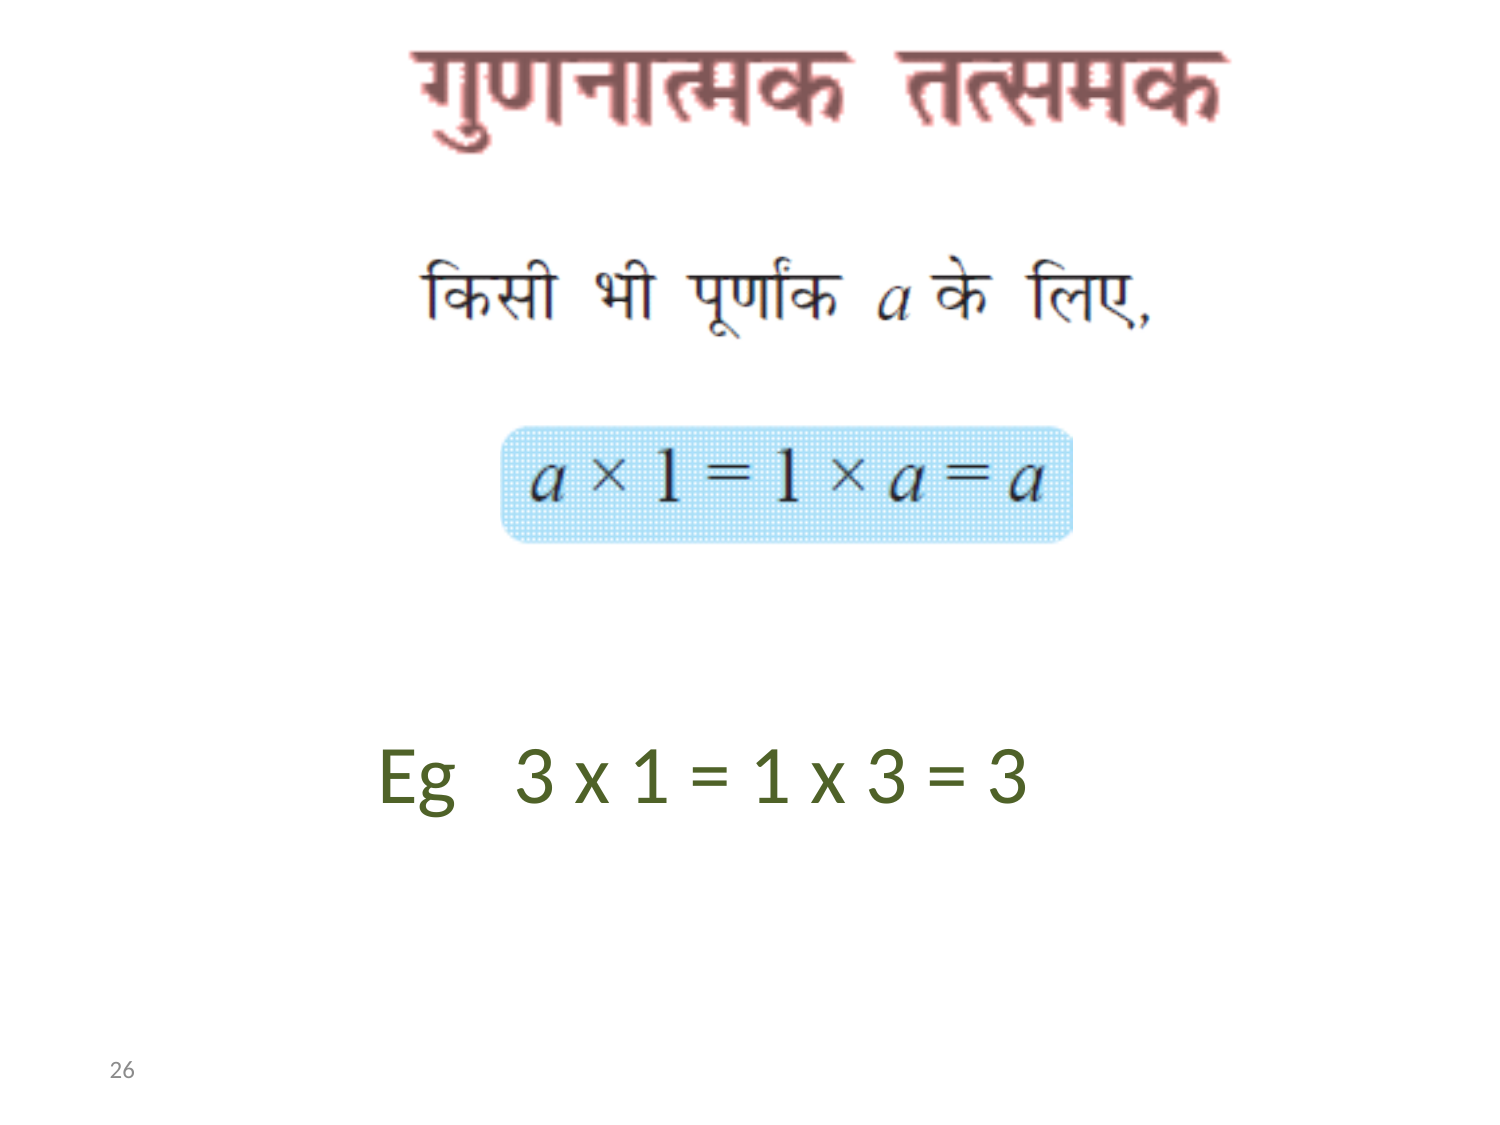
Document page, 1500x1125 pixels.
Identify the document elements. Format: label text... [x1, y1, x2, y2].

text_box Eg 3 x 1 = 1 x 3 = 3 [362, 712, 1325, 828]
picture [499, 424, 1073, 551]
slide_number 26 [0, 1012, 150, 1125]
picture [412, 249, 1163, 351]
picture [399, 37, 1241, 163]
